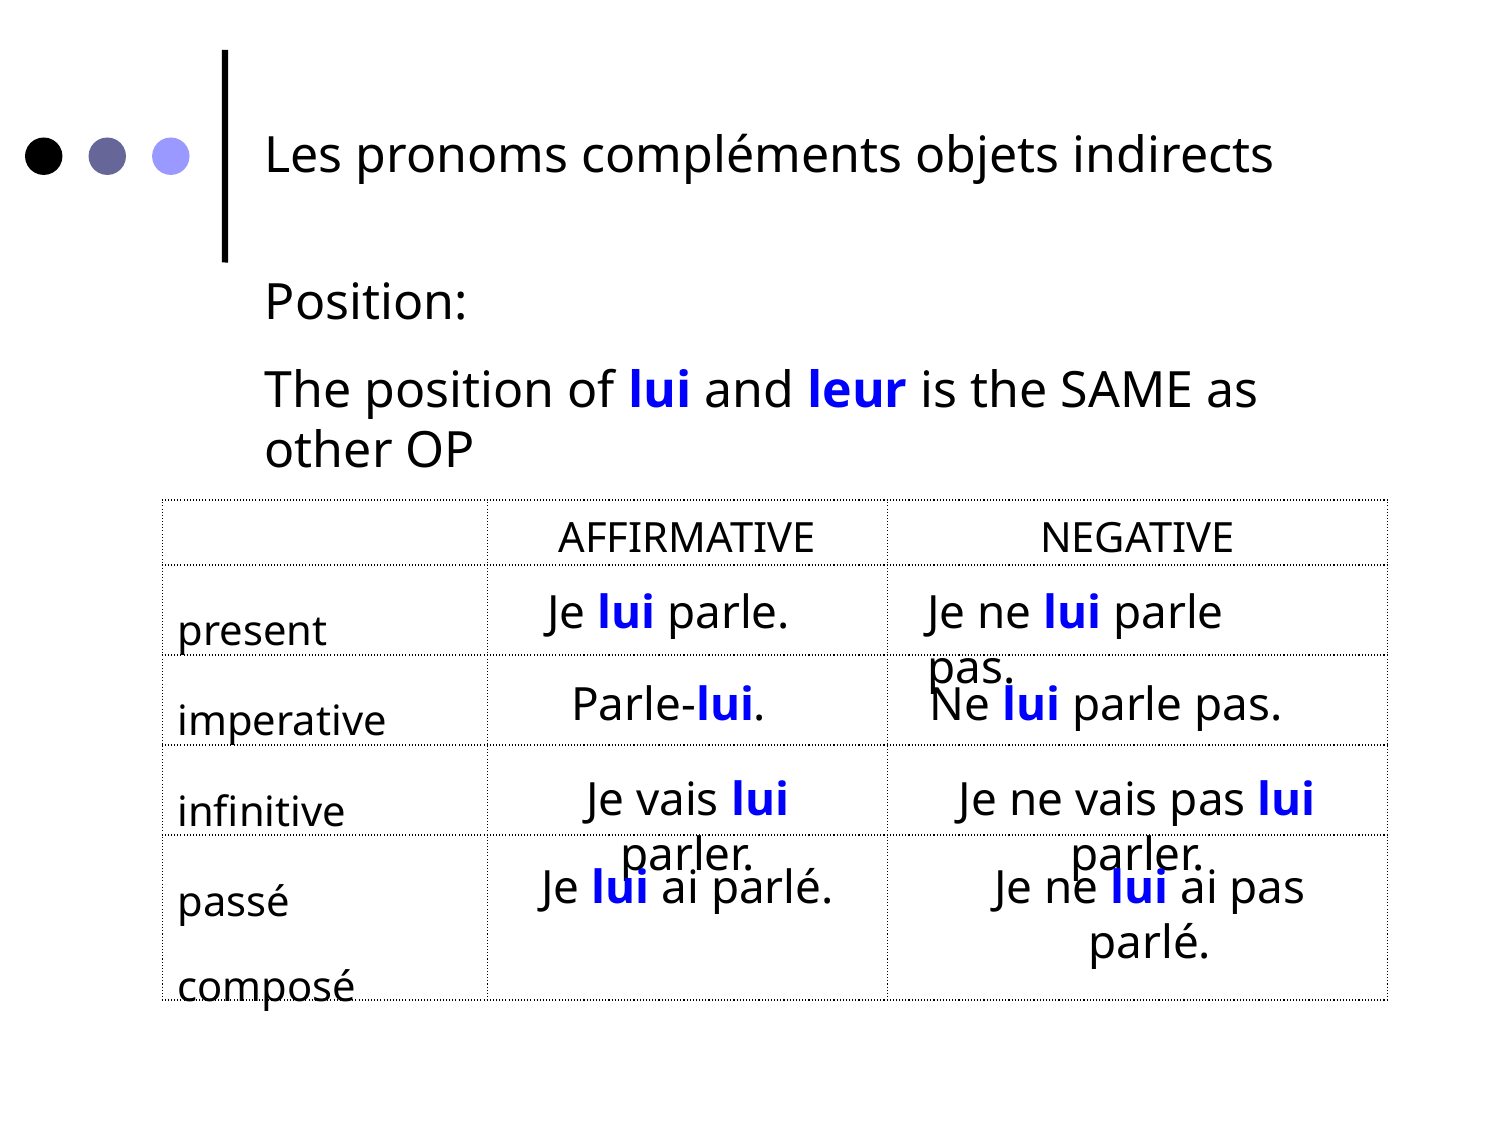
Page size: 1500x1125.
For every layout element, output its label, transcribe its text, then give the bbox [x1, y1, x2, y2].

text_box Je ne lui parle pas. [912, 574, 1300, 666]
text_box Je ne lui ai pas parlé. [924, 849, 1375, 975]
table_header [163, 500, 488, 565]
table_cell [887, 565, 1387, 655]
text_box Position: [249, 262, 725, 338]
table_header NEGATIVE [887, 500, 1387, 565]
text_box Je lui ai parlé. [499, 849, 875, 920]
table_cell [488, 565, 887, 655]
text_box Je lui parle. [524, 575, 813, 645]
table_cell [887, 655, 1387, 745]
text_box Les pronoms compléments objets indirects [249, 114, 1375, 190]
text_box The position of lui and leur is the SAME as other OP [249, 349, 1375, 485]
table_cell [488, 835, 887, 1000]
table_cell infinitive [163, 745, 488, 835]
table_cell imperative [163, 655, 488, 745]
table_cell [488, 655, 887, 745]
table_header AFFIRMATIVE [488, 500, 887, 565]
text_box Parle-lui. [524, 666, 813, 737]
text_box Je vais lui parler. [499, 762, 875, 849]
table_cell [488, 745, 887, 835]
table_cell present [163, 565, 488, 655]
text_box Je ne vais pas lui parler. [900, 762, 1375, 888]
table_cell [887, 835, 1387, 1000]
table_cell [887, 745, 1387, 835]
text_box Ne lui parle pas. [912, 666, 1300, 737]
table_cell passé composé [163, 835, 488, 1000]
